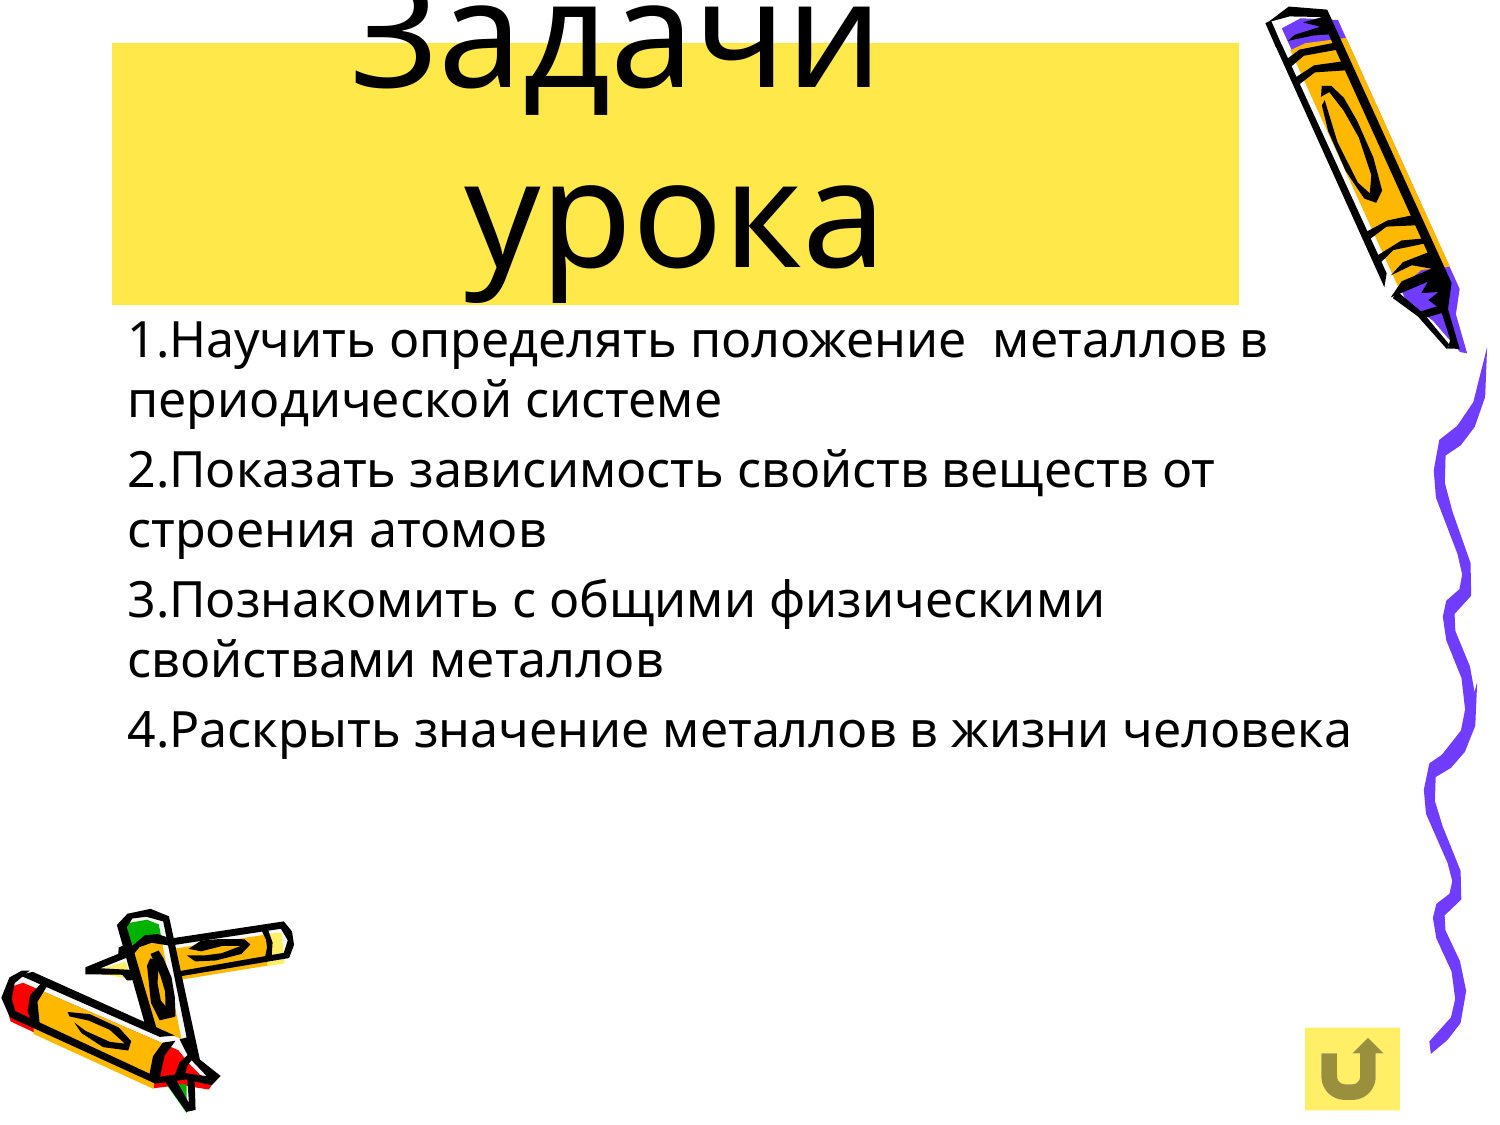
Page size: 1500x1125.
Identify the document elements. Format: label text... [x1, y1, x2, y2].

title Задачи урока [111, 42, 1240, 306]
text_box [478, 344, 797, 839]
list 1.Научить определять положение металлов в периодической системе 2.Показать зависимость свойств веществ от строения атомов 3.Познакомить с общими физическими свойствами металлов 4.Раскрыть значение металлов в жизни человека [112, 299, 1376, 901]
text_box [1305, 1027, 1400, 1111]
